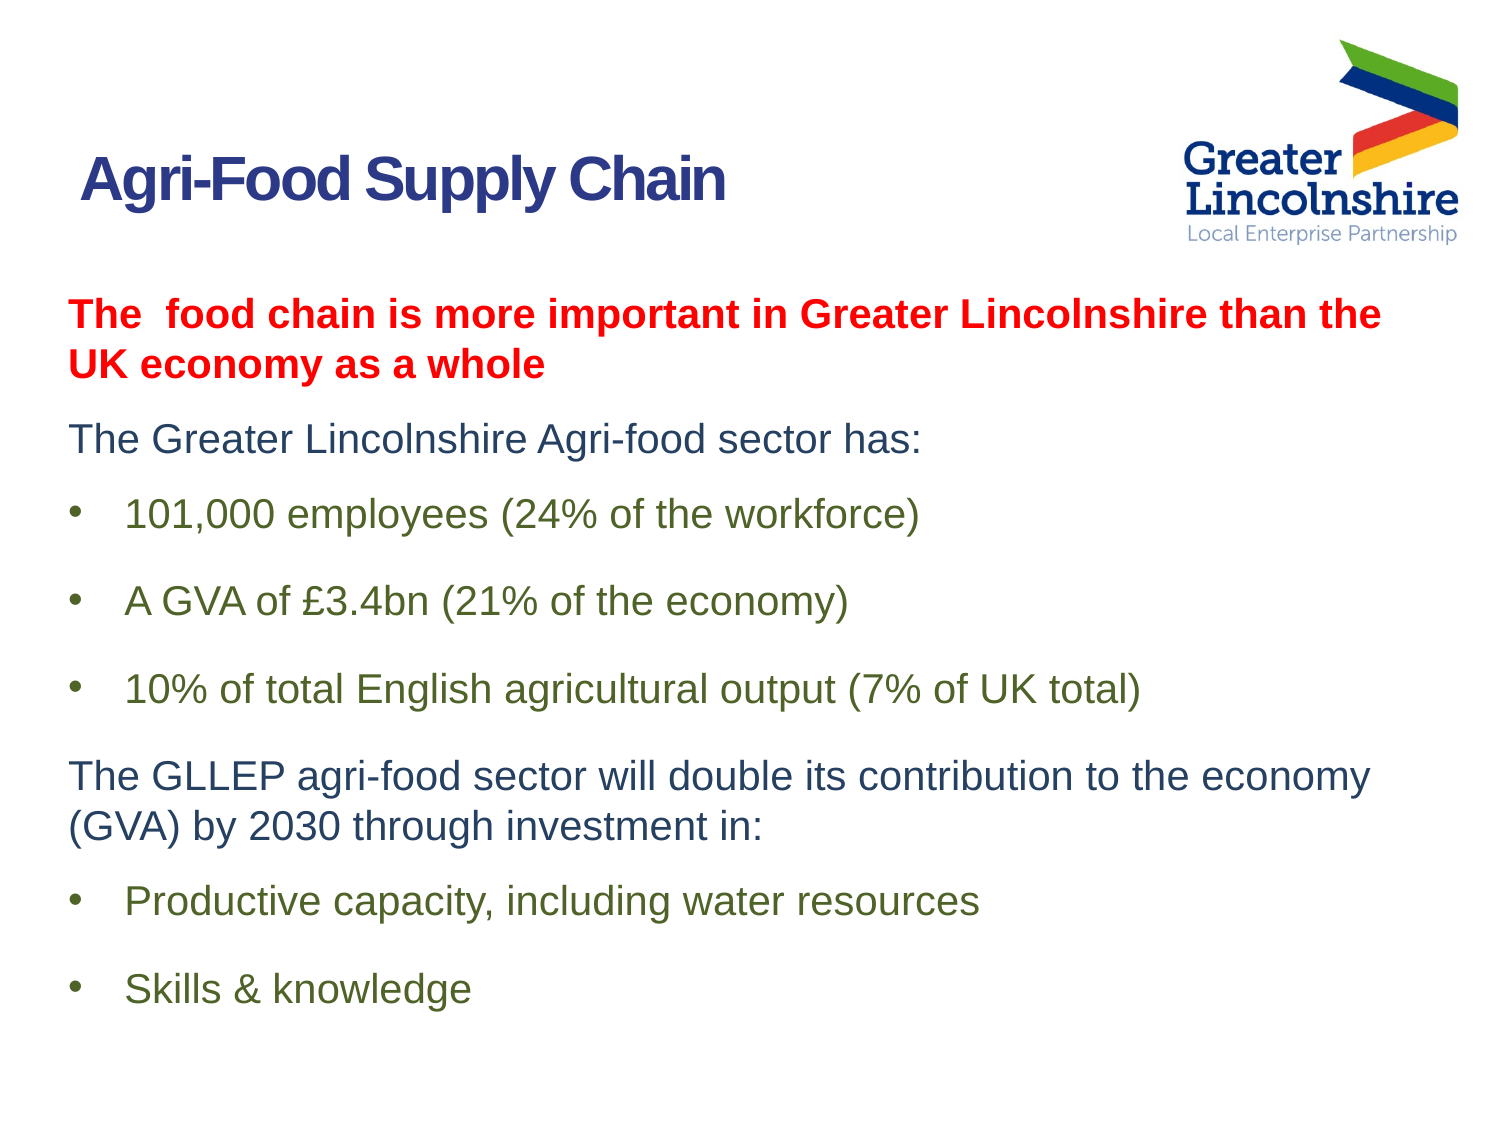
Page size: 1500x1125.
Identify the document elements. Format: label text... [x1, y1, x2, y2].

picture [0, 0, 1500, 255]
text_box The food chain is more important in Greater Lincolnshire than the UK economy as a whole The Greater Lincolnshire Agri-food sector has: 101,000 employees (24% of the workforce) A GVA of £3.4bn (21% of the economy) 10% of total English agricultural output (7% of UK total) The GLLEP agri-food sector will double its contribution to the economy (GVA) by 2030 through investment in: Productive capacity, including water resources Skills & knowledge [53, 278, 1459, 1120]
text_box Agri-Food Supply Chain [64, 125, 1211, 226]
